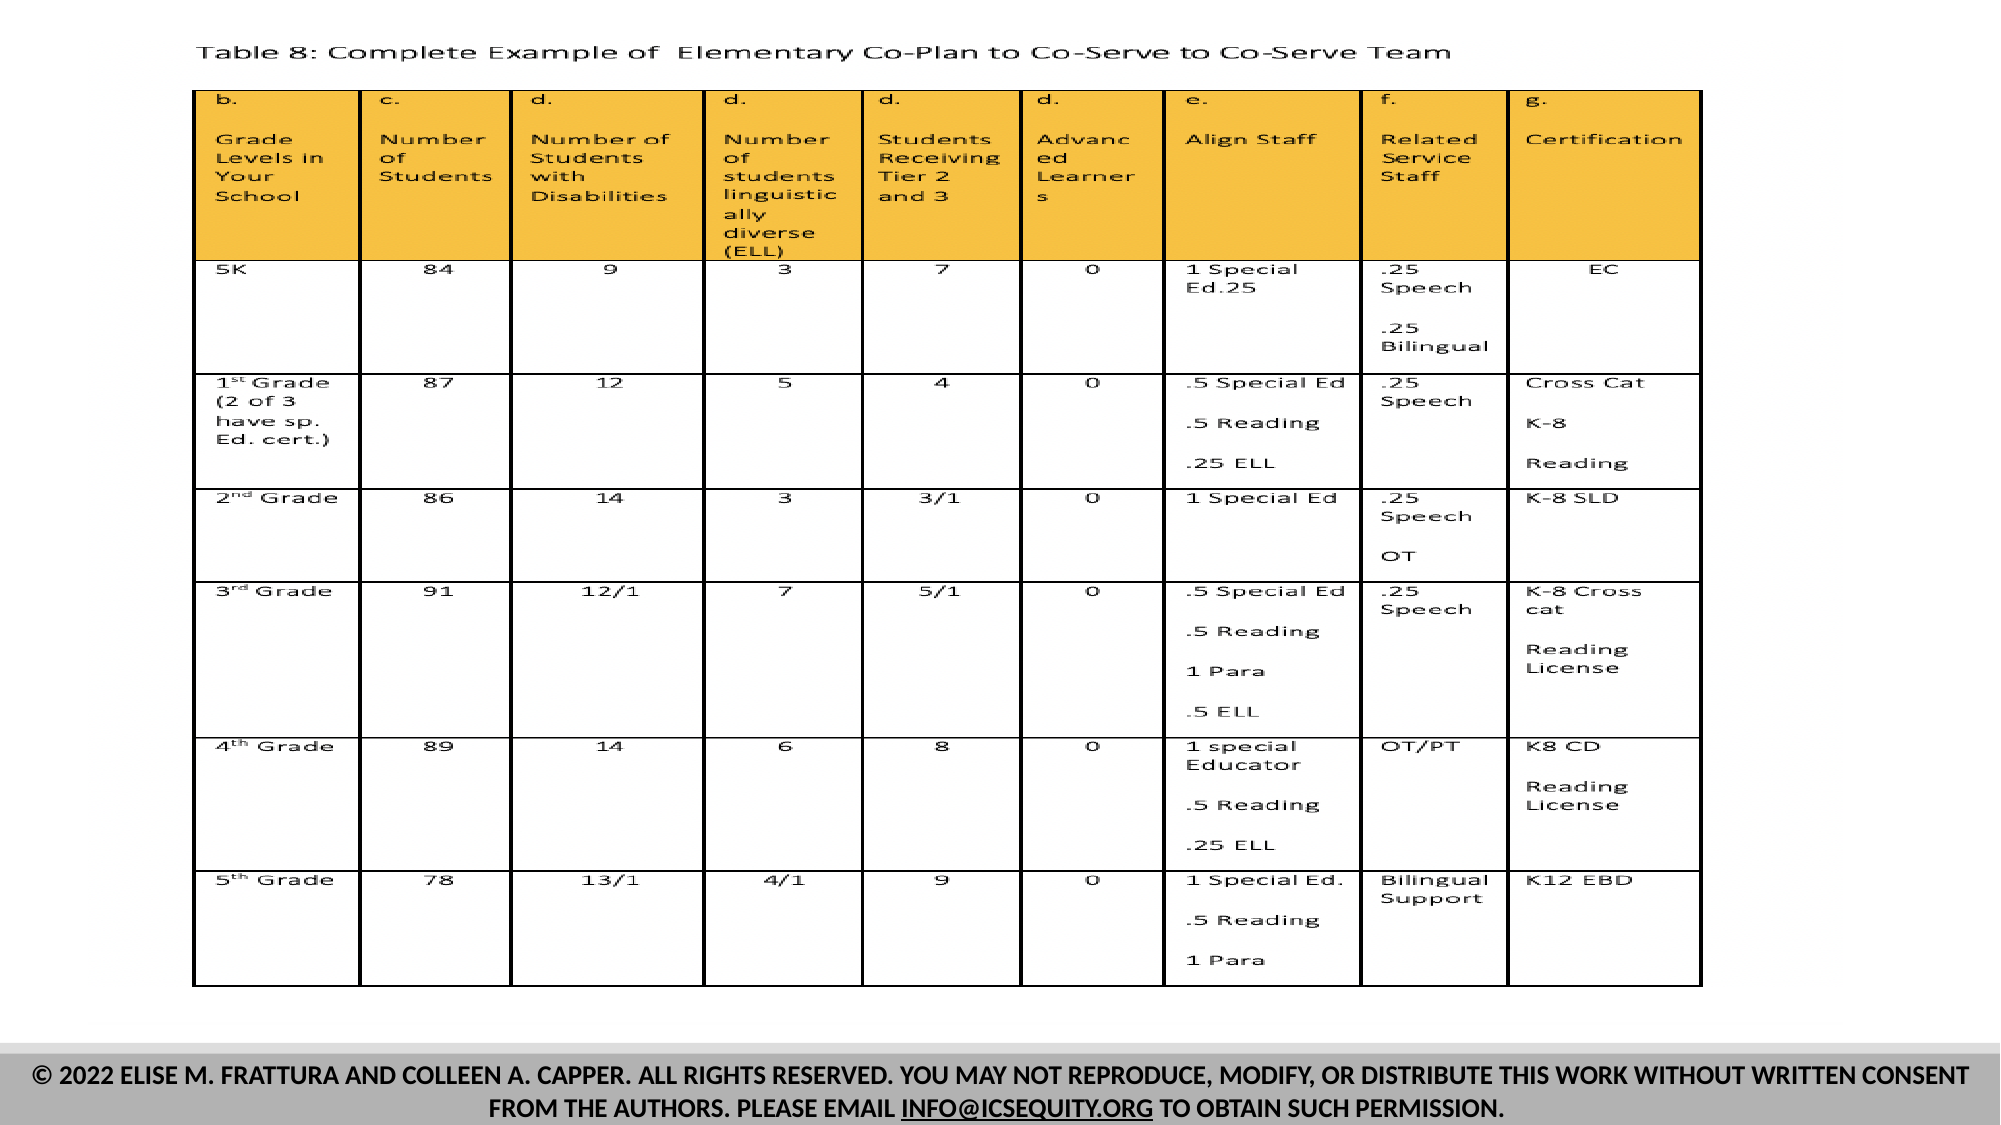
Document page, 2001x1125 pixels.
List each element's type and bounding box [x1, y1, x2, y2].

list [88, 16, 1843, 1025]
